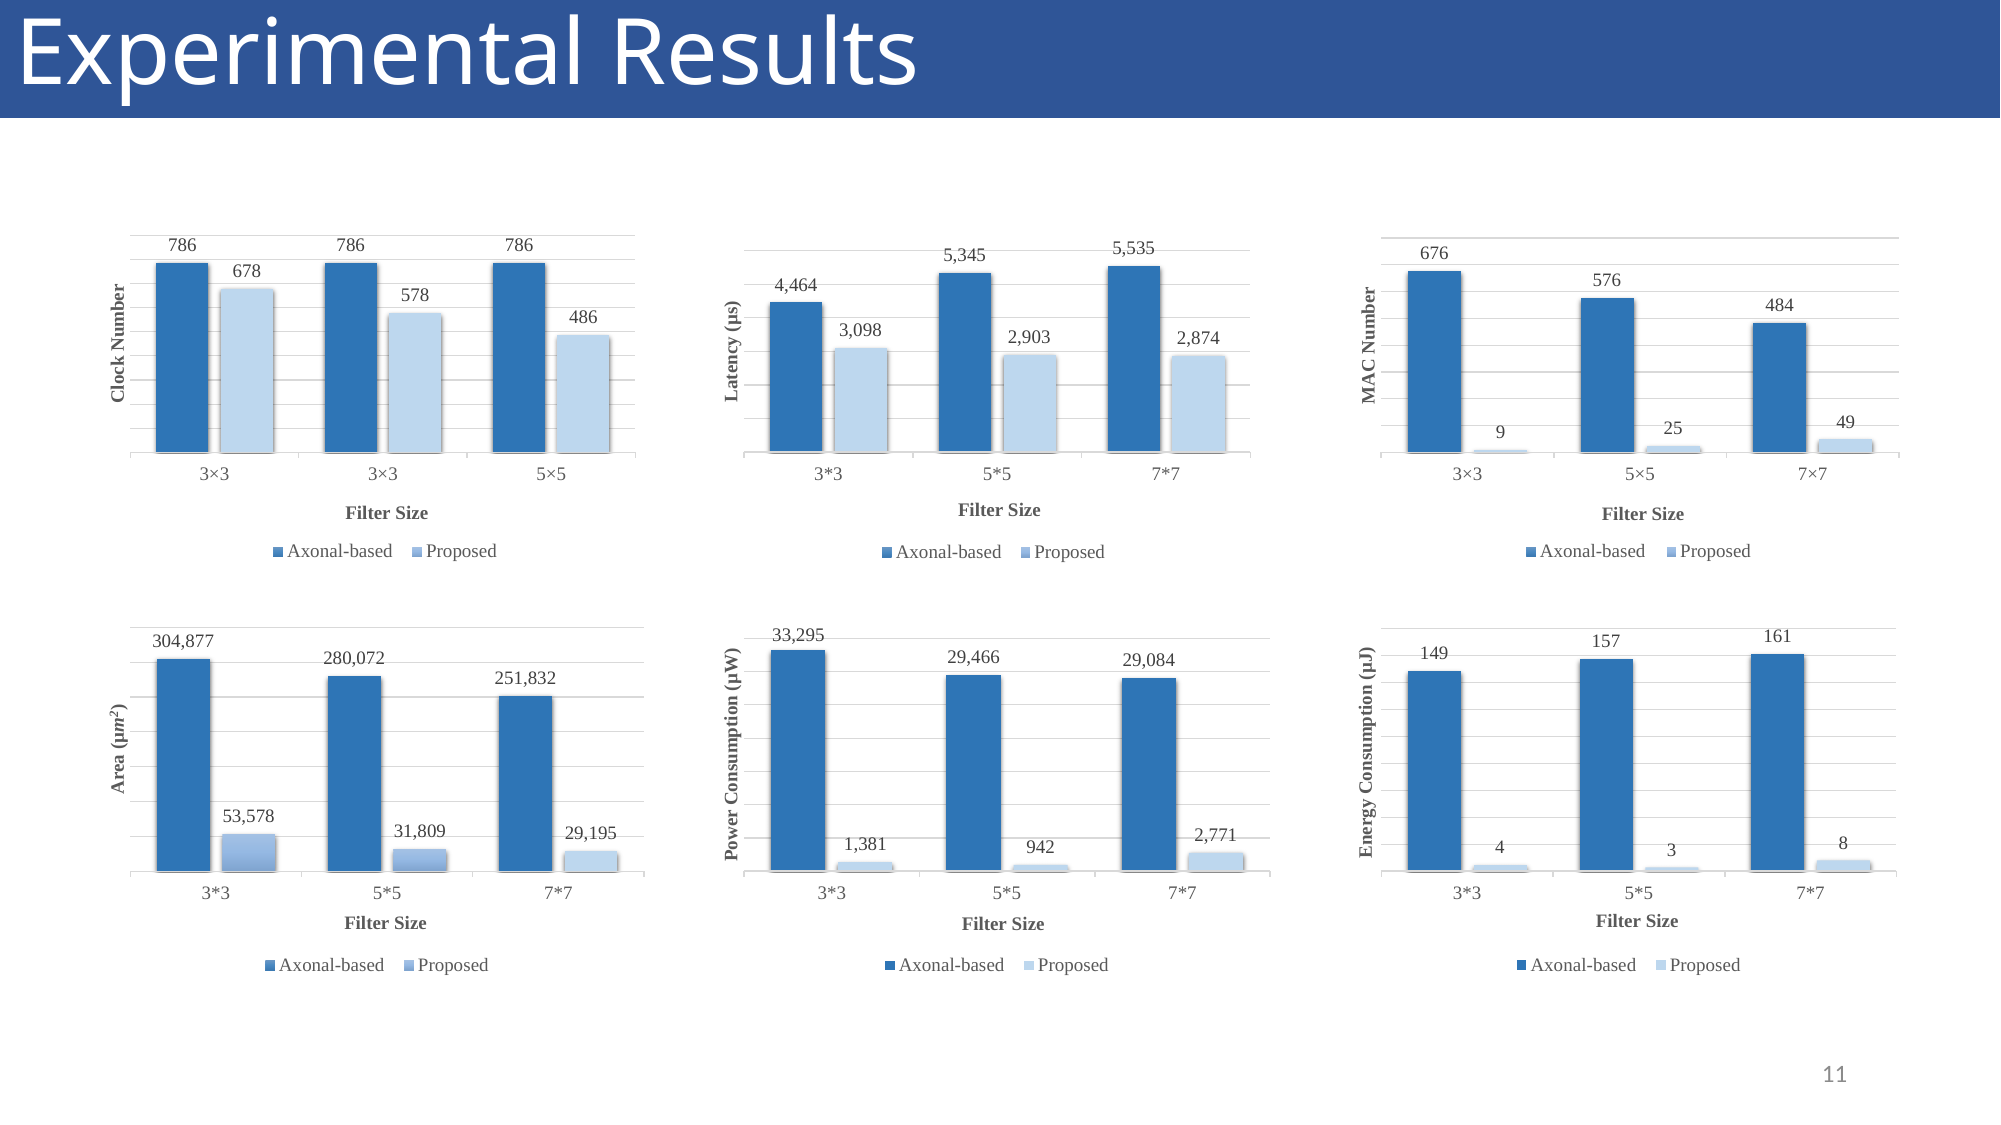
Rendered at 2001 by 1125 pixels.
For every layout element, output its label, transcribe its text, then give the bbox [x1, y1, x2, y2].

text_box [81, 213, 1918, 992]
title Experimental Results [0, 0, 2000, 118]
slide_number 11 [1412, 1042, 1863, 1103]
